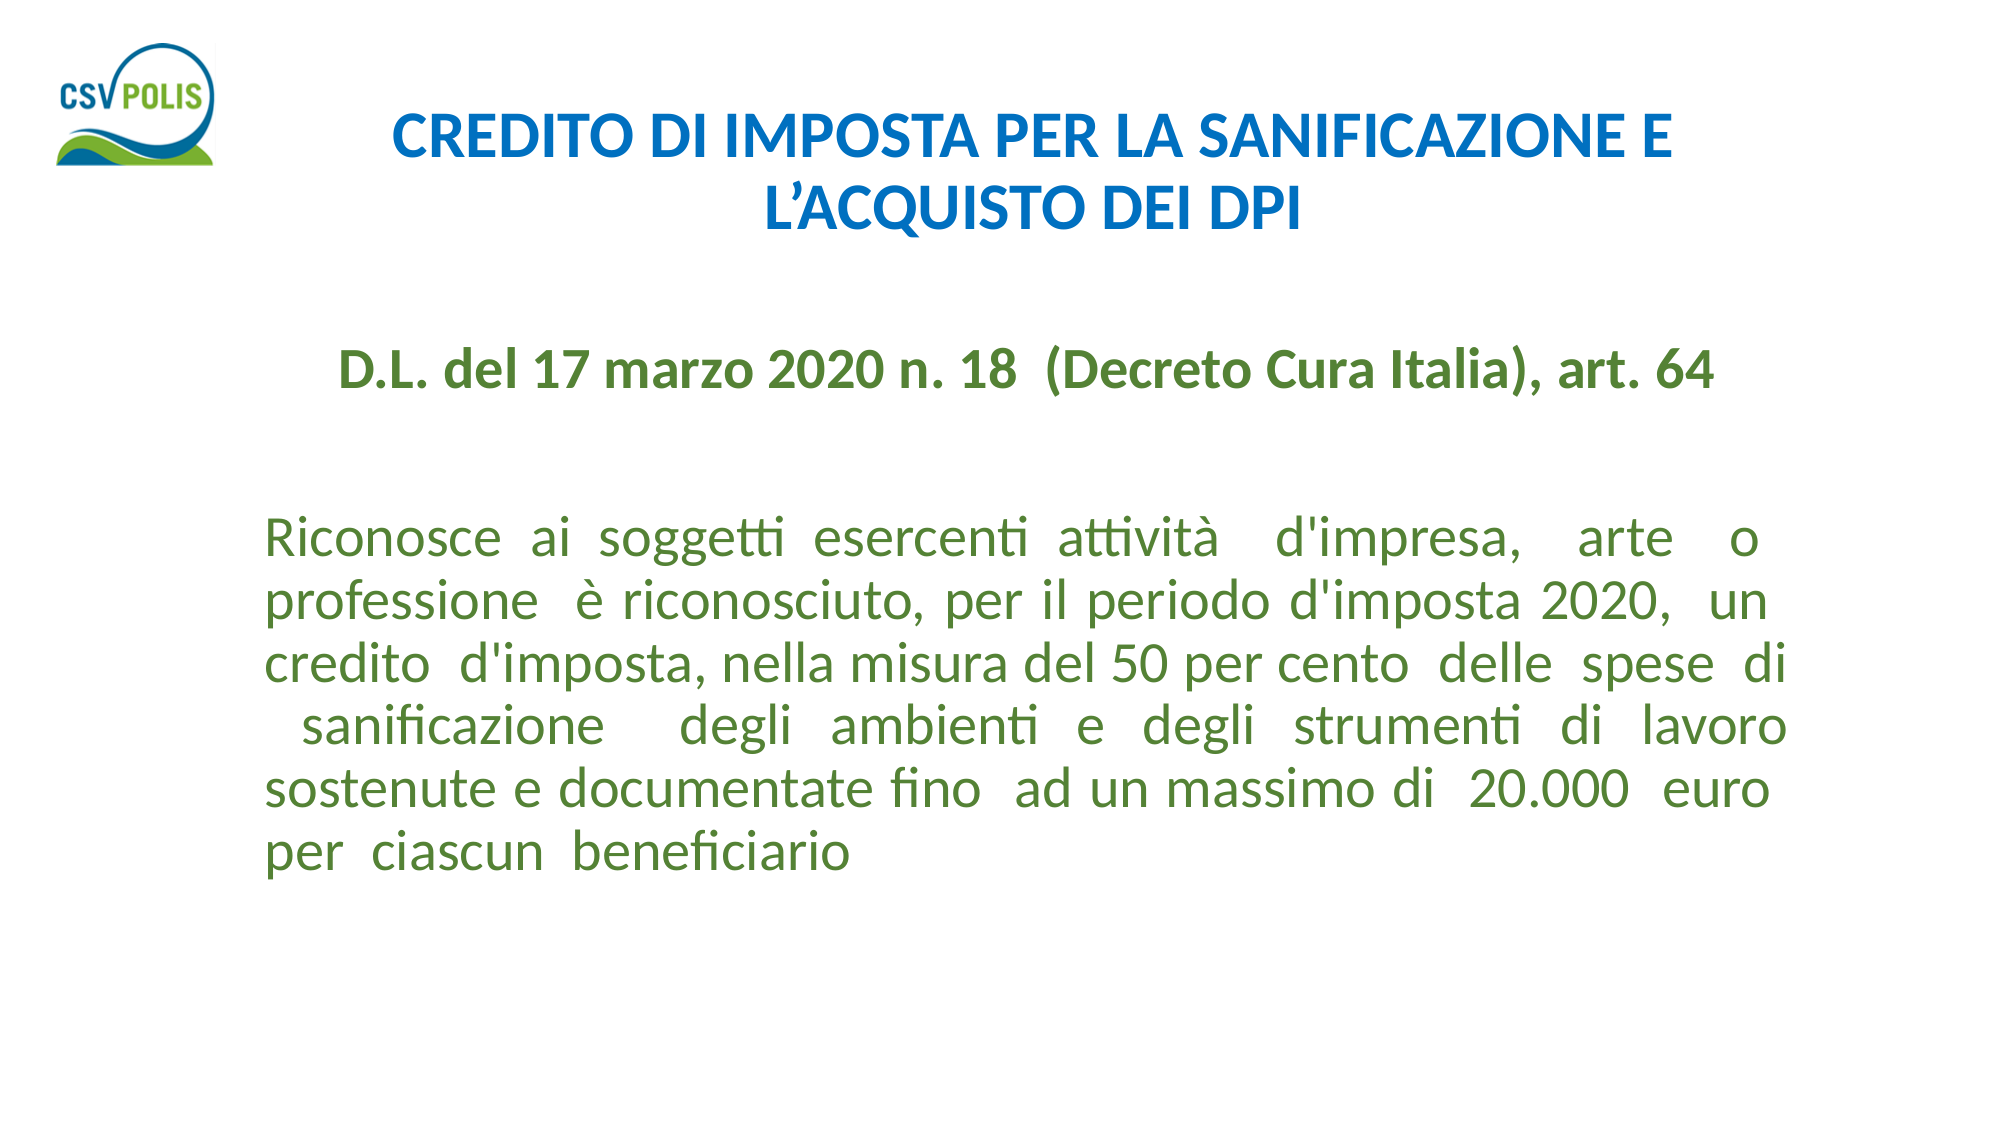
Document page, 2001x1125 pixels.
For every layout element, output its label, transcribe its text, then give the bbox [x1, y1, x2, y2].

subtitle D.L. del 17 marzo 2020 n. 18 (Decreto Cura Italia), art. 64 Riconosce ai soggetti esercenti attività d'impresa, arte o professione è riconosciuto, per il periodo d'imposta 2020, un credito d'imposta, nella misura del 50 per cento delle spese di sanificazione degli ambienti e degli strumenti di lavoro sostenute e documentate fino ad un massimo di 20.000 euro per ciascun beneficiario [249, 331, 1804, 920]
title CREDITO DI IMPOSTA PER LA SANIFICAZIONE E L’ACQUISTO DEI DPI [249, 104, 1819, 252]
picture [56, 43, 1061, 167]
